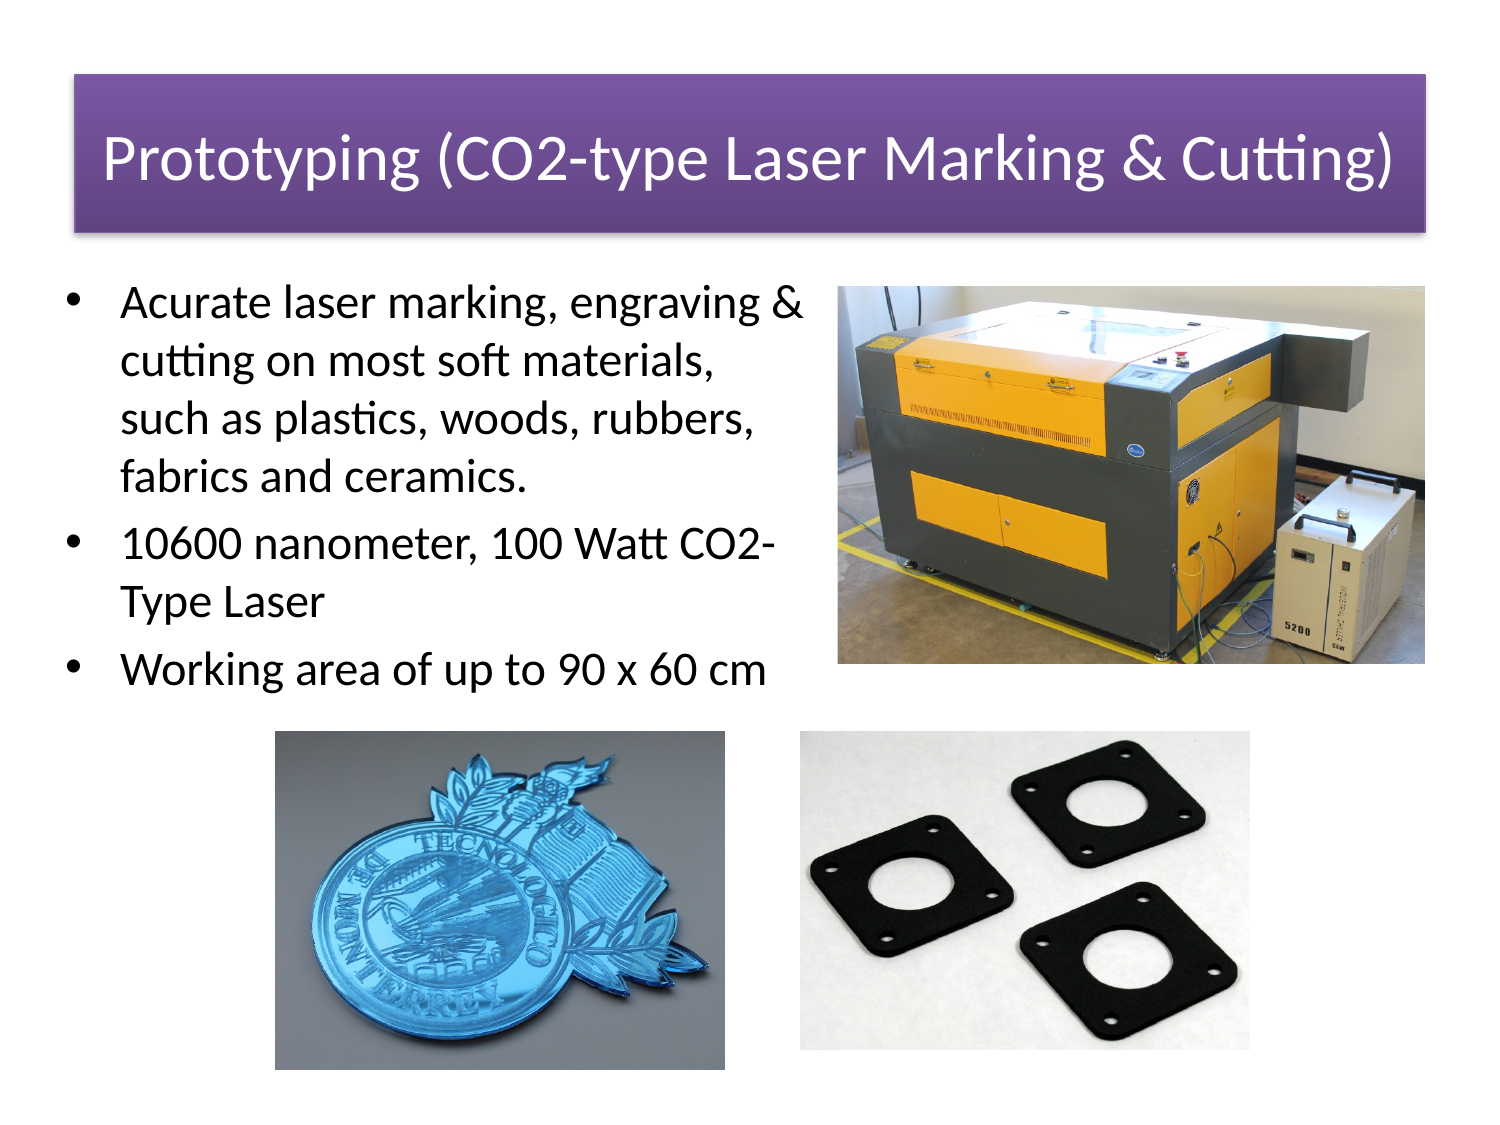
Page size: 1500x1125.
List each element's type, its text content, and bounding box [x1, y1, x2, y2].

picture [799, 731, 1251, 1050]
picture [274, 731, 726, 1070]
picture [837, 286, 1426, 665]
list Acurate laser marking, engraving & cutting on most soft materials, such as plastics, woods, rubbers, fabrics and ceramics. 10600 nanometer, 100 Watt CO2-Type Laser Working area of up to 90 x 60 cm [50, 262, 825, 713]
title Prototyping (CO2-type Laser Marking & Cutting) [74, 74, 1426, 233]
